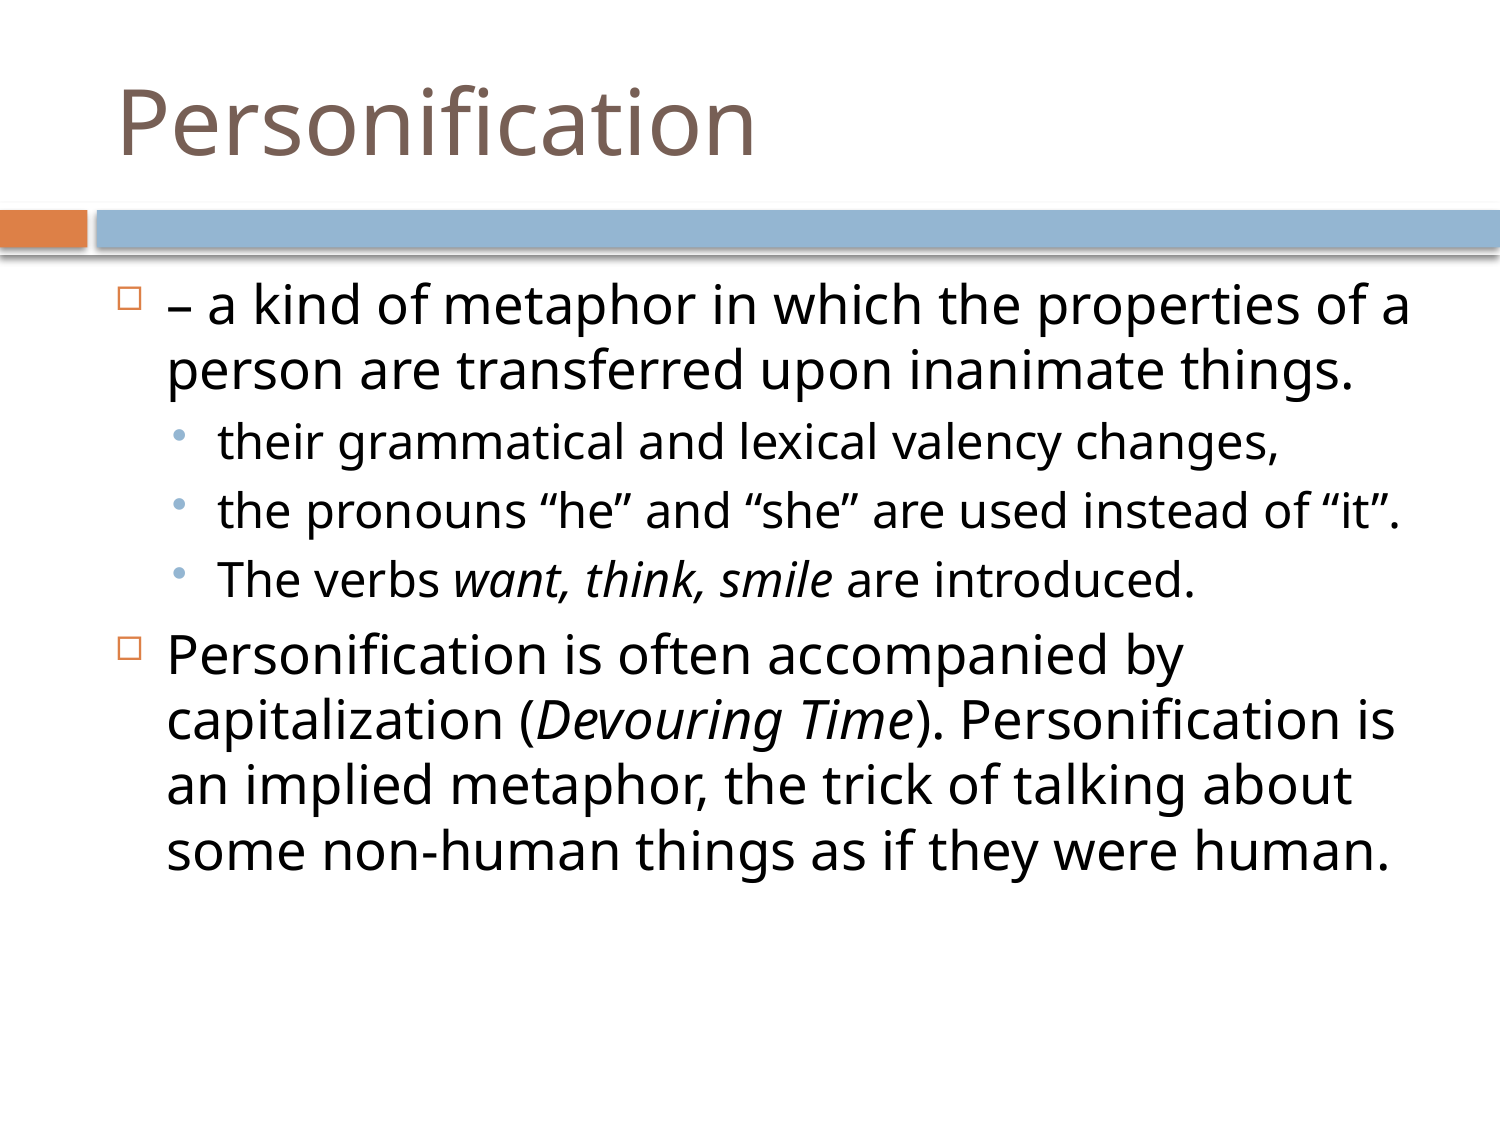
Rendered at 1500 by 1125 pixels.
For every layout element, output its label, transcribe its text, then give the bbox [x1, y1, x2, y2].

list – a kind of metaphor in which the properties of a person are transferred upon inanimate things. their grammatical and lexical valency changes, the pronouns “he” and “she” are used instead of “it”. The verbs want, think, smile are introduced. Personification is often accompanied by capitalization (Devouring Time). Personification is an implied metaphor, the trick of talking about some non-human things as if they were human. [100, 262, 1438, 1000]
title Personification [100, 37, 1438, 200]
